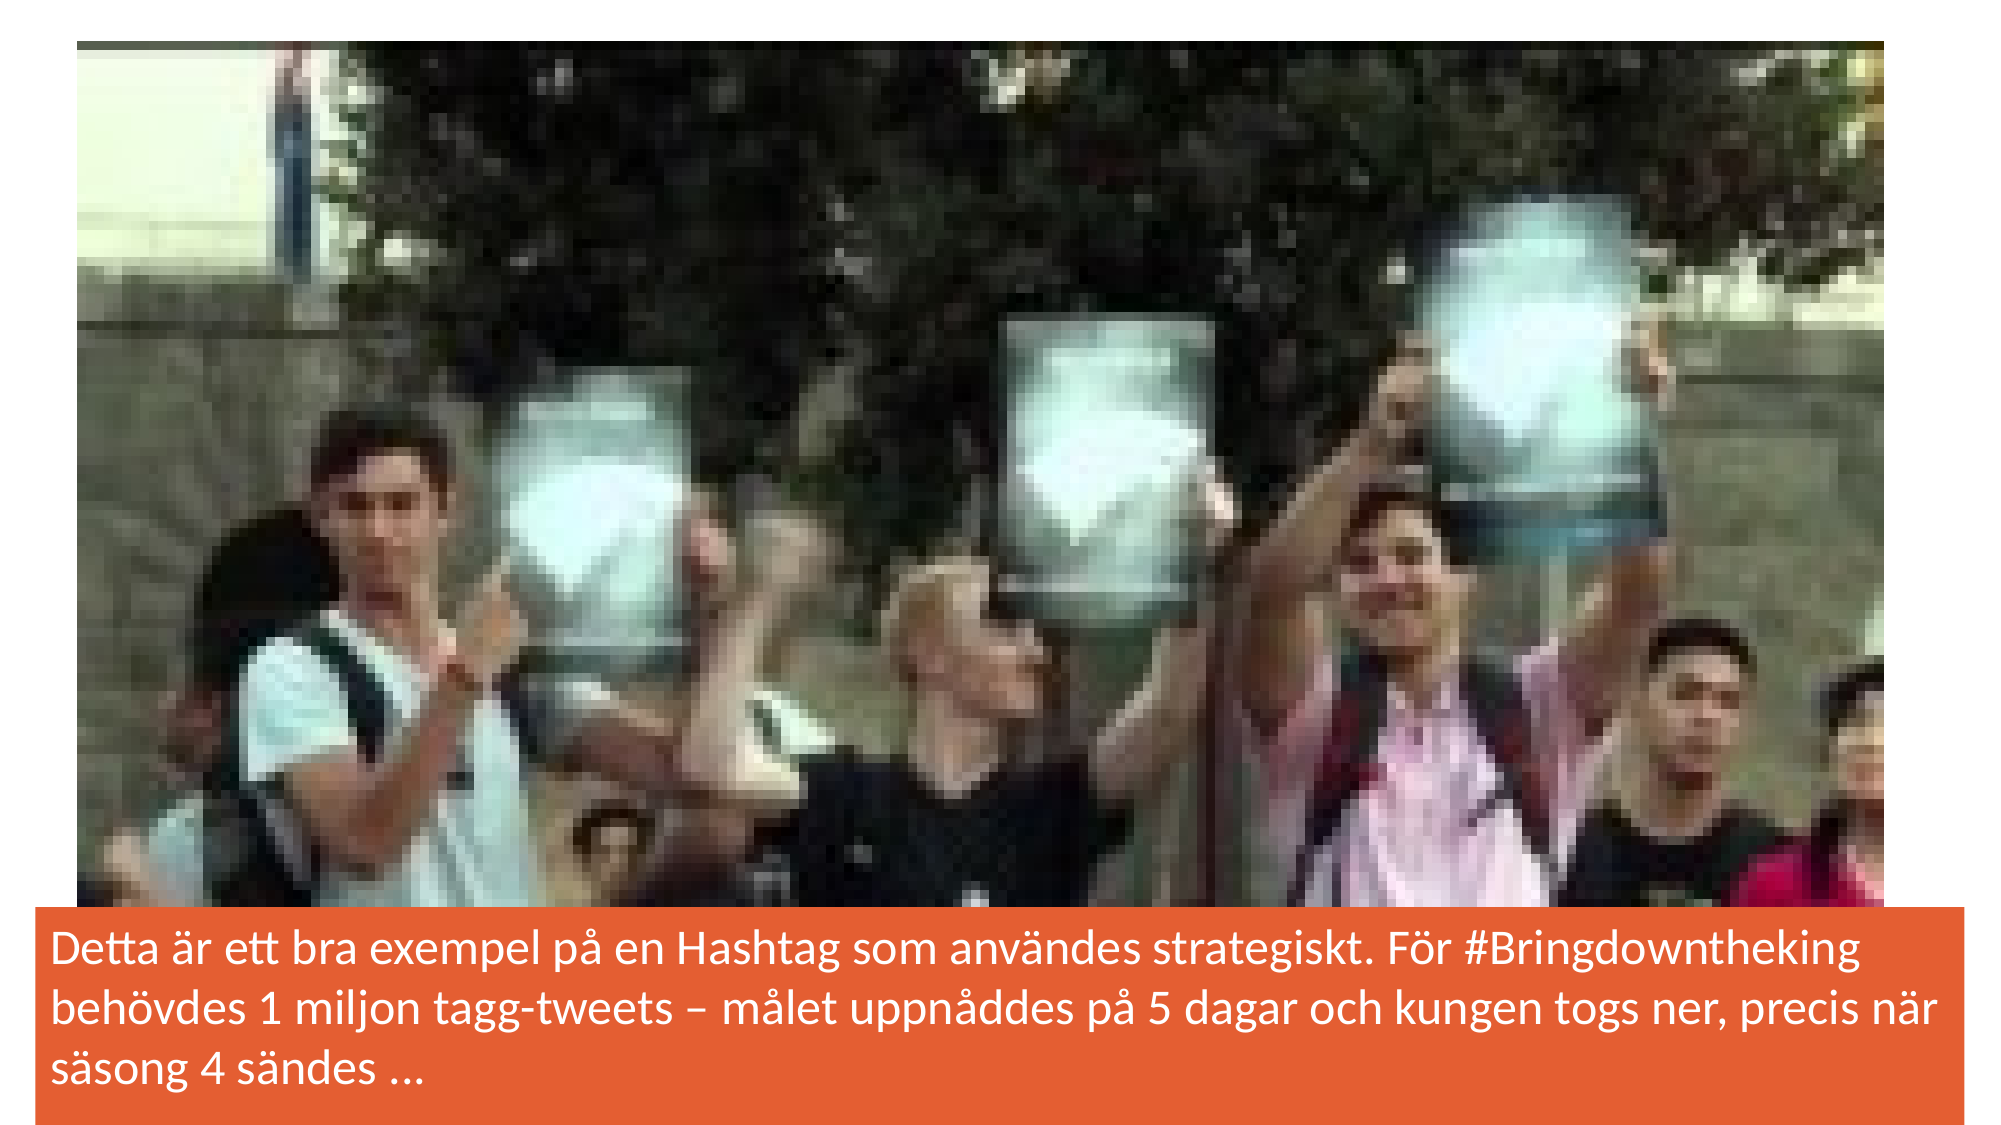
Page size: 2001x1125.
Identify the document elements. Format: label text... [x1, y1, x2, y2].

text_box Detta är ett bra exempel på en Hashtag som användes strategiskt. För #Bringdowntheking behövdes 1 miljon tagg-tweets – målet uppnåddes på 5 dagar och kungen togs ner, precis när säsong 4 sändes ... [35, 907, 1965, 1125]
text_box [76, 40, 1885, 1063]
